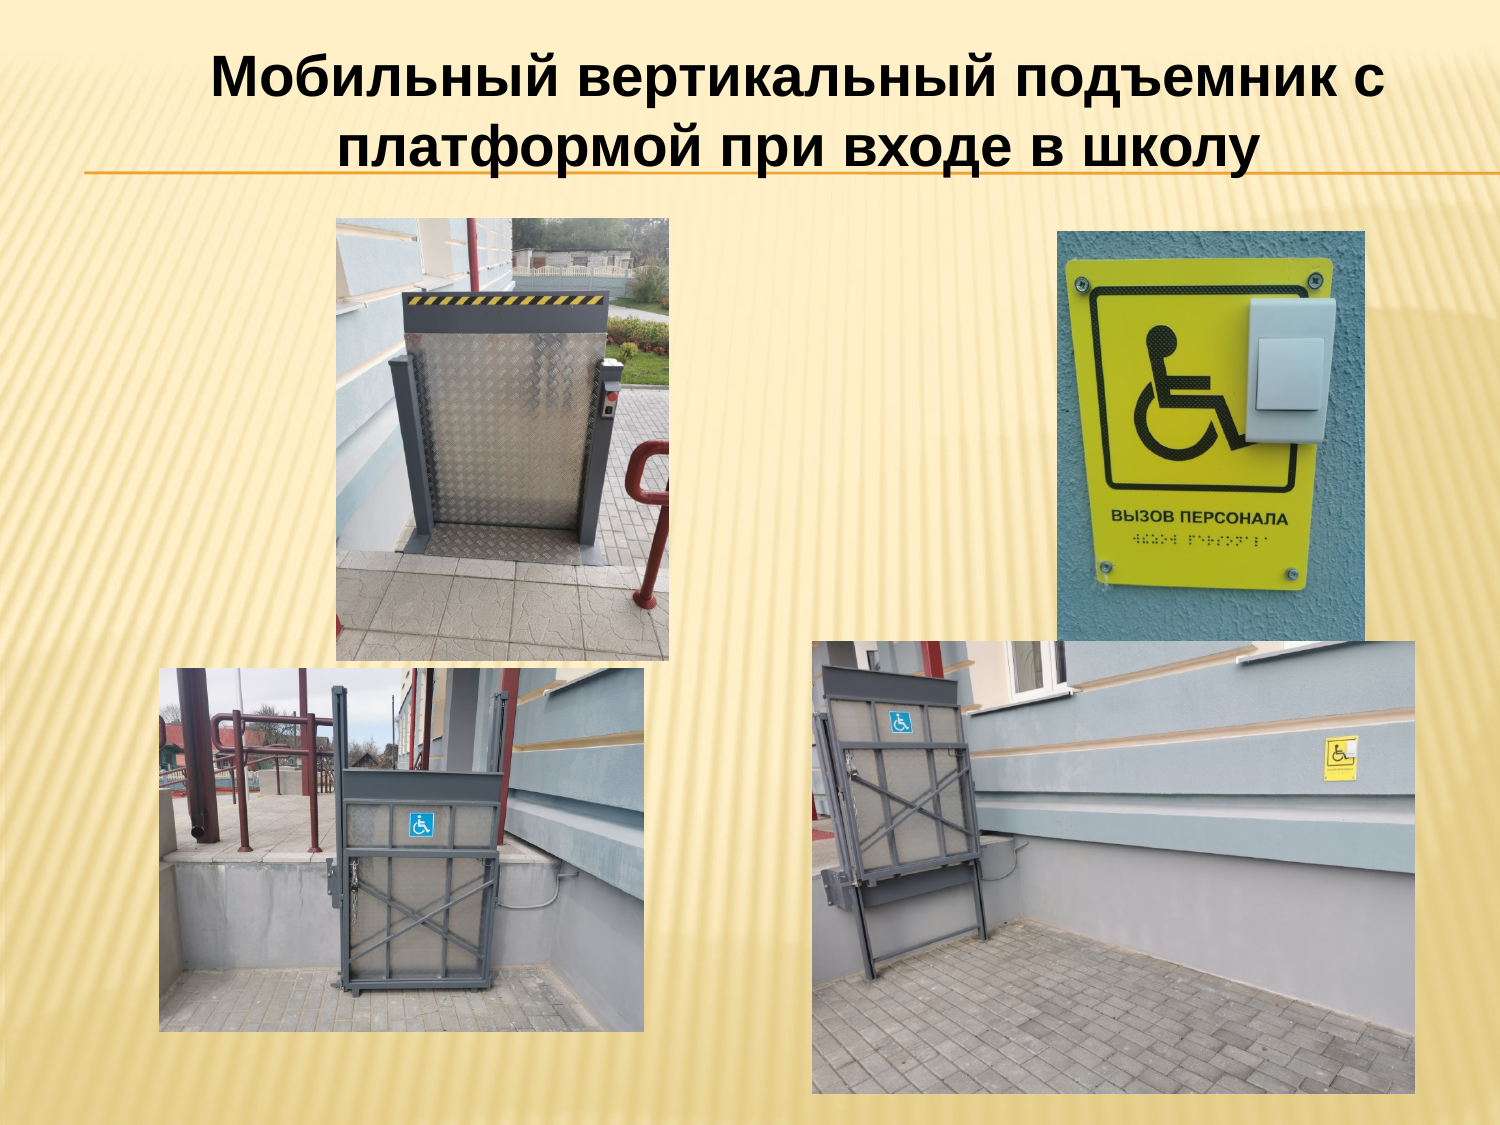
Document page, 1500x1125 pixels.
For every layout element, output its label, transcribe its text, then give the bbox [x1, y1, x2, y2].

picture [336, 218, 669, 662]
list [159, 668, 644, 1032]
text_box Мобильный вертикальный подъемник с платформой при входе в школу [184, 30, 1414, 186]
picture [811, 231, 1416, 1095]
